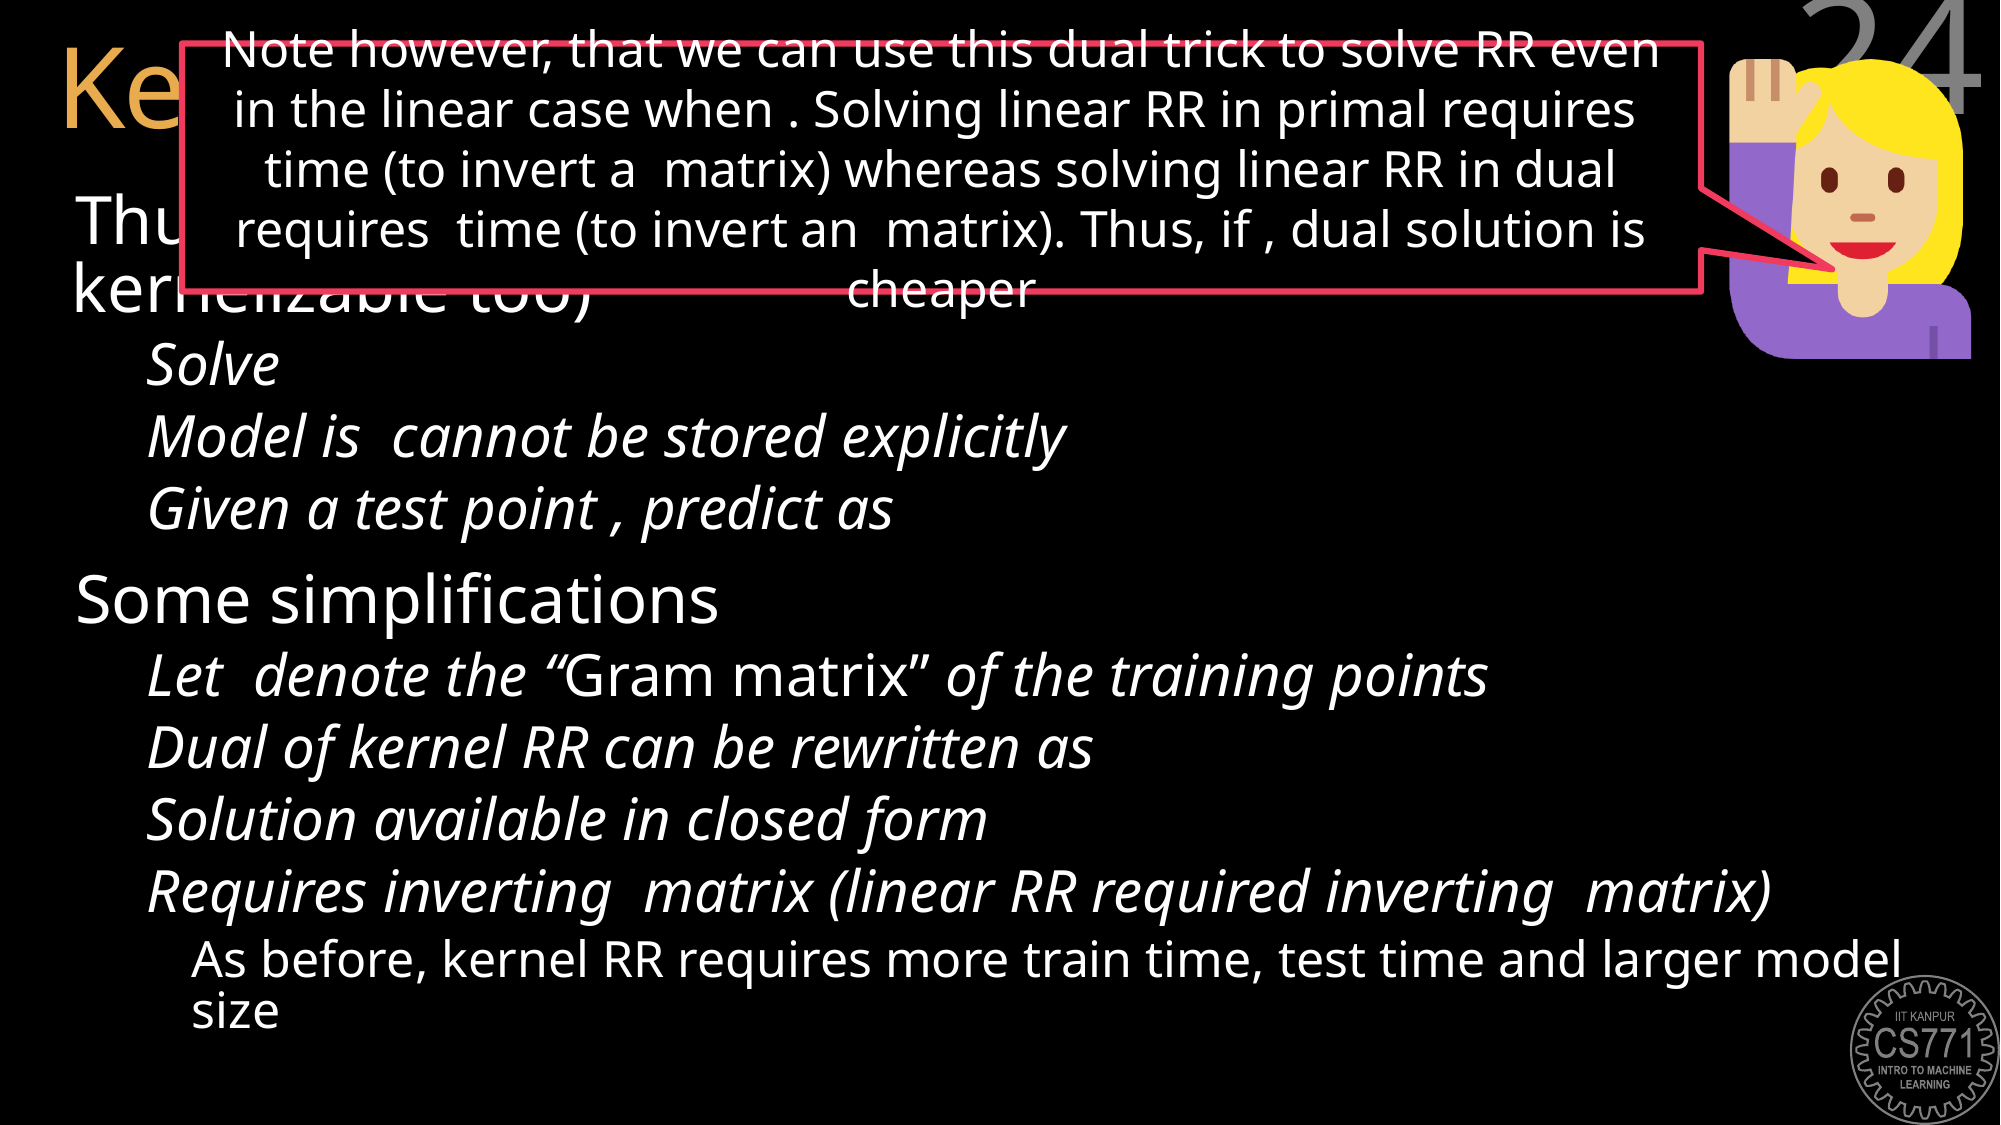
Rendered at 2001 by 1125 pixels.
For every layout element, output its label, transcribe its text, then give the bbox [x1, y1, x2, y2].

slide_number 24 [1520, 6, 2000, 59]
title Kernel Ridge Regression [41, 5, 1945, 183]
picture [1700, 59, 2000, 359]
